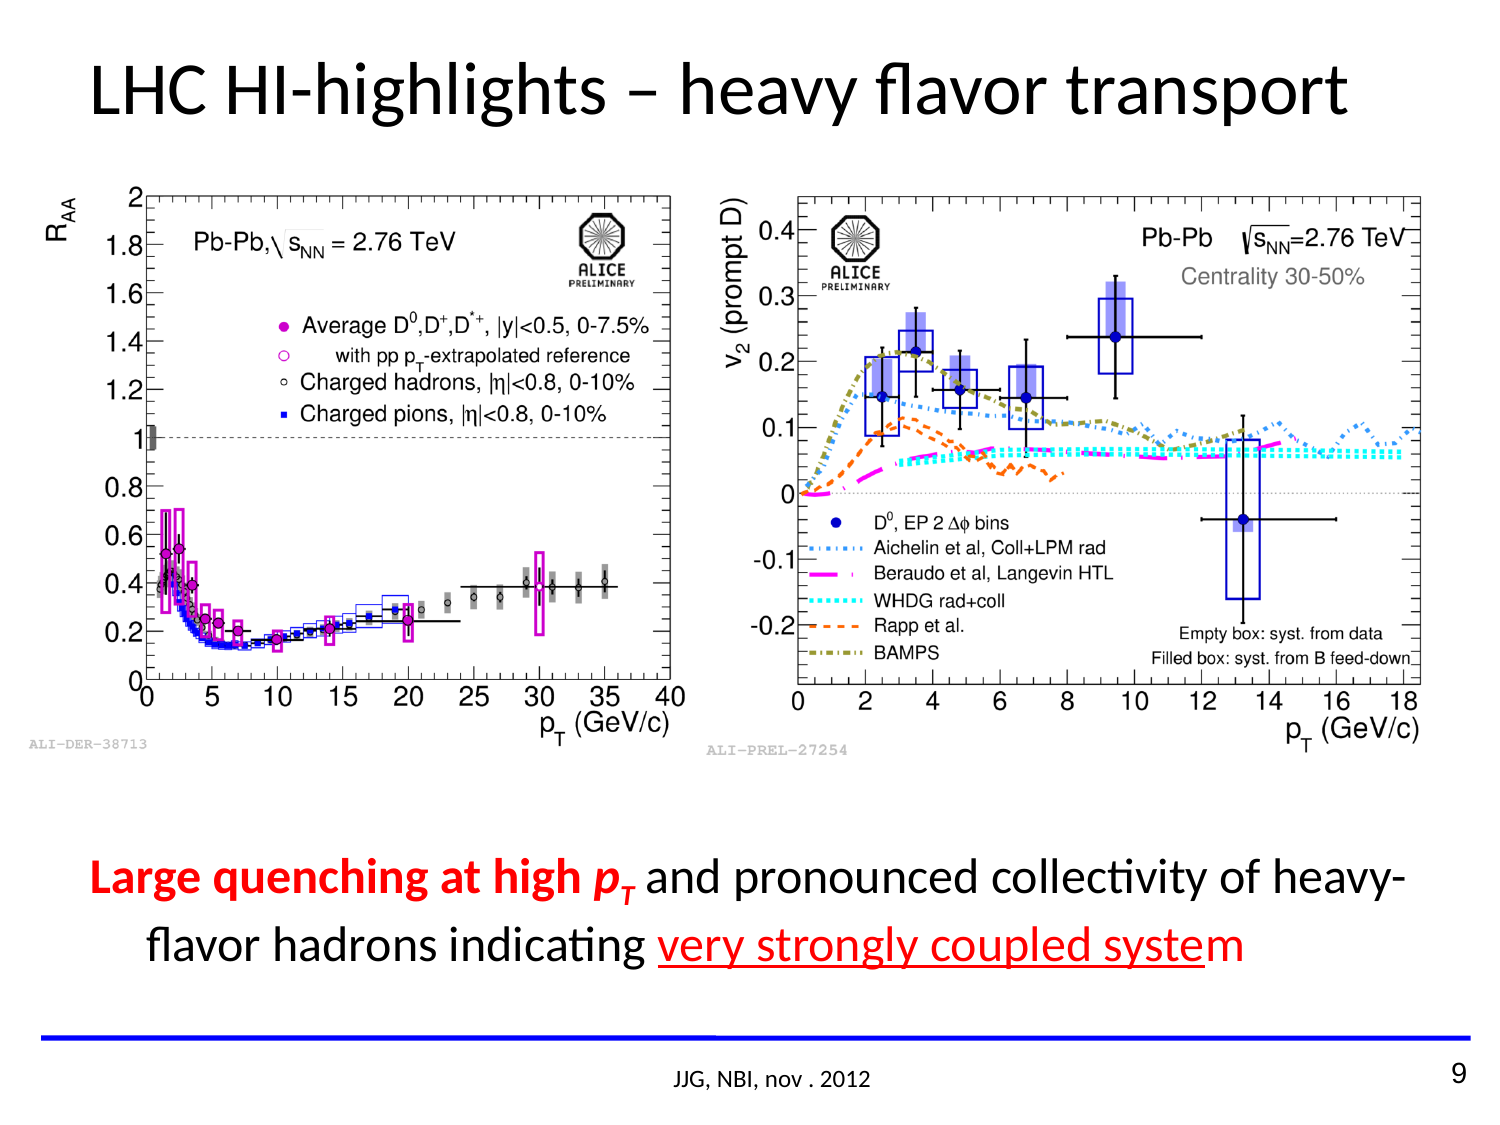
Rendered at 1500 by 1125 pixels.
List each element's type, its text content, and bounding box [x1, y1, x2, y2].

title LHC HI-highlights – heavy flavor transport [75, 32, 1400, 147]
list Large quenching at high pT and pronounced collectivity of heavy-flavor hadrons indicating very strongly coupled system [75, 761, 1425, 1005]
slide_number 9 [1131, 1046, 1483, 1125]
picture [25, 134, 1500, 759]
